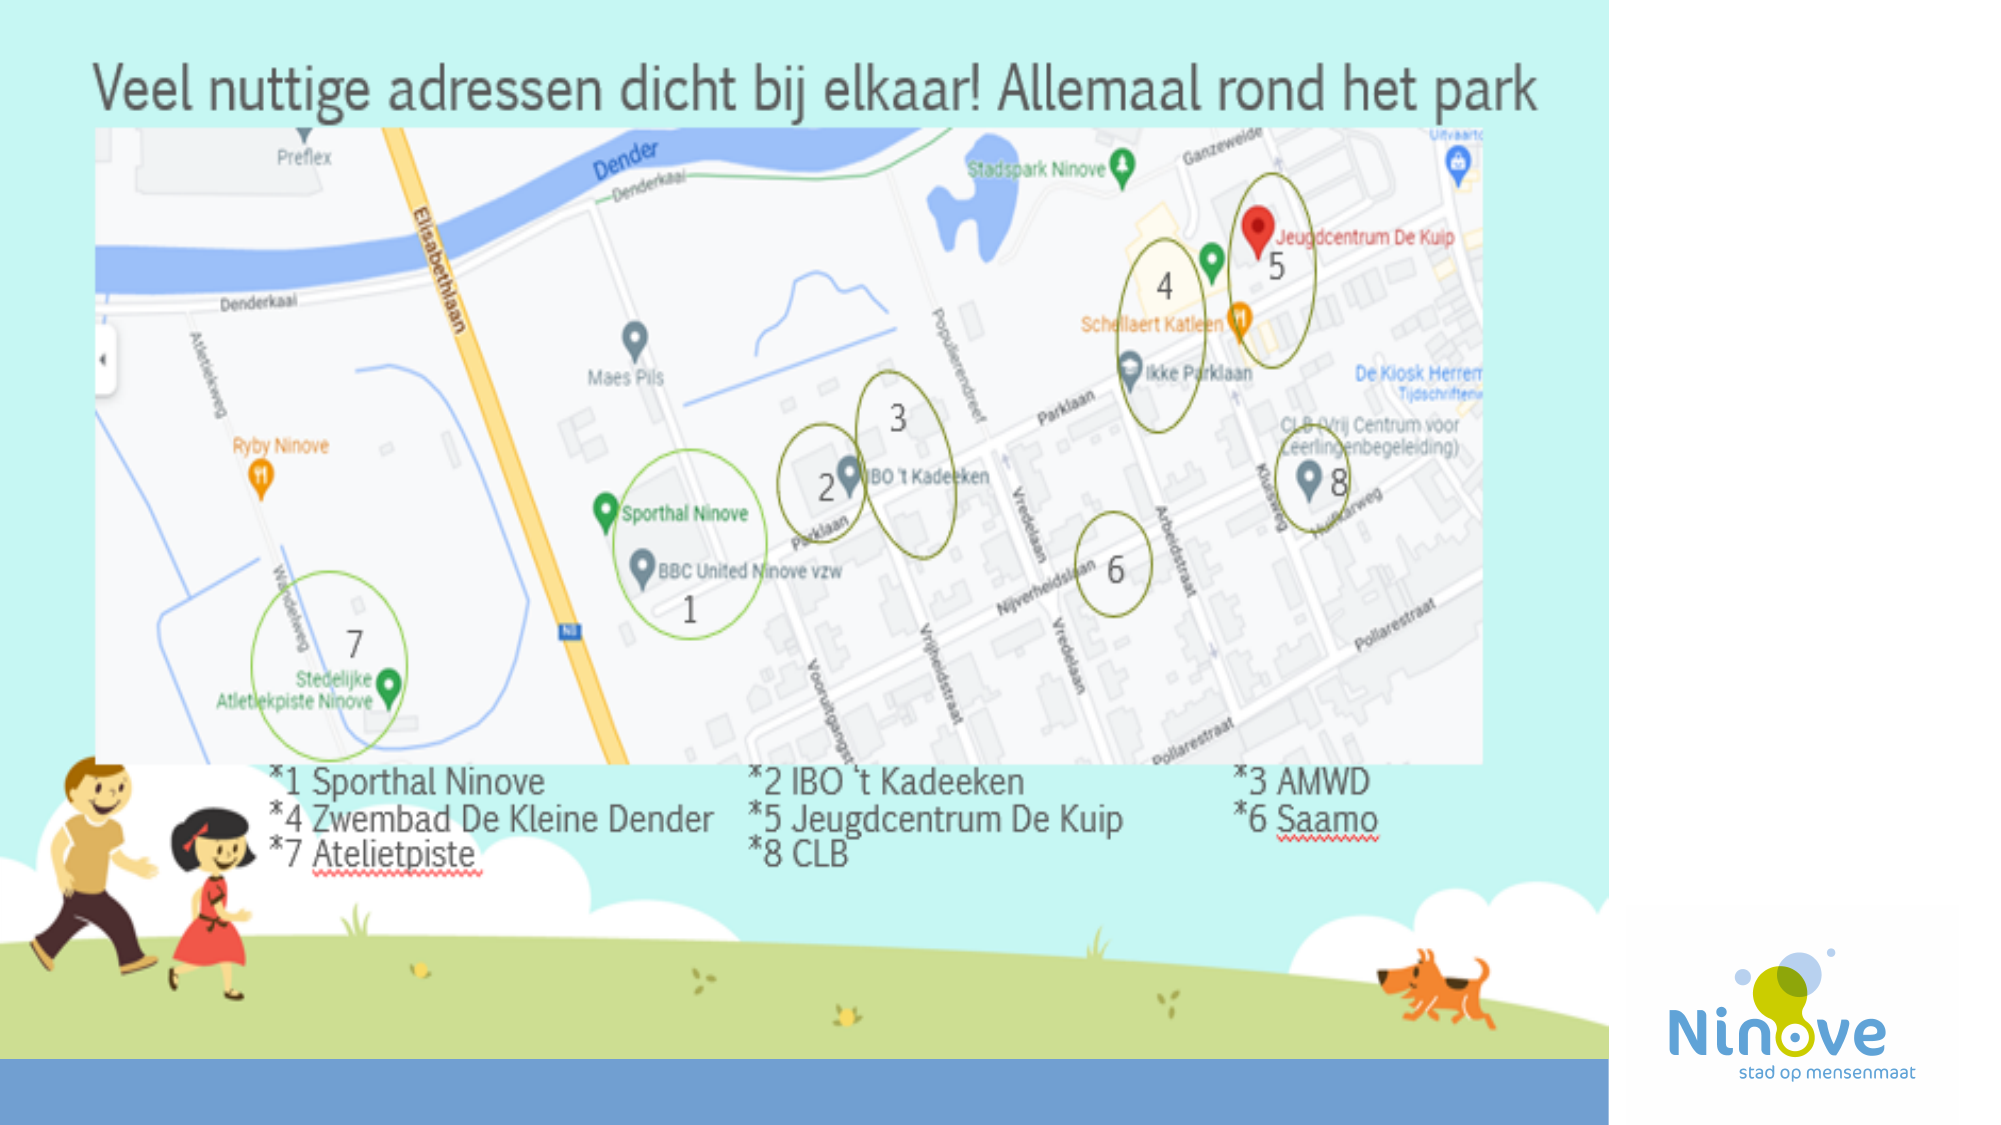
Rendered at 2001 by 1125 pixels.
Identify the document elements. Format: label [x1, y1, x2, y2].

picture [0, 0, 1609, 1059]
picture [1626, 905, 1959, 1125]
text_box [0, 1058, 1610, 1125]
